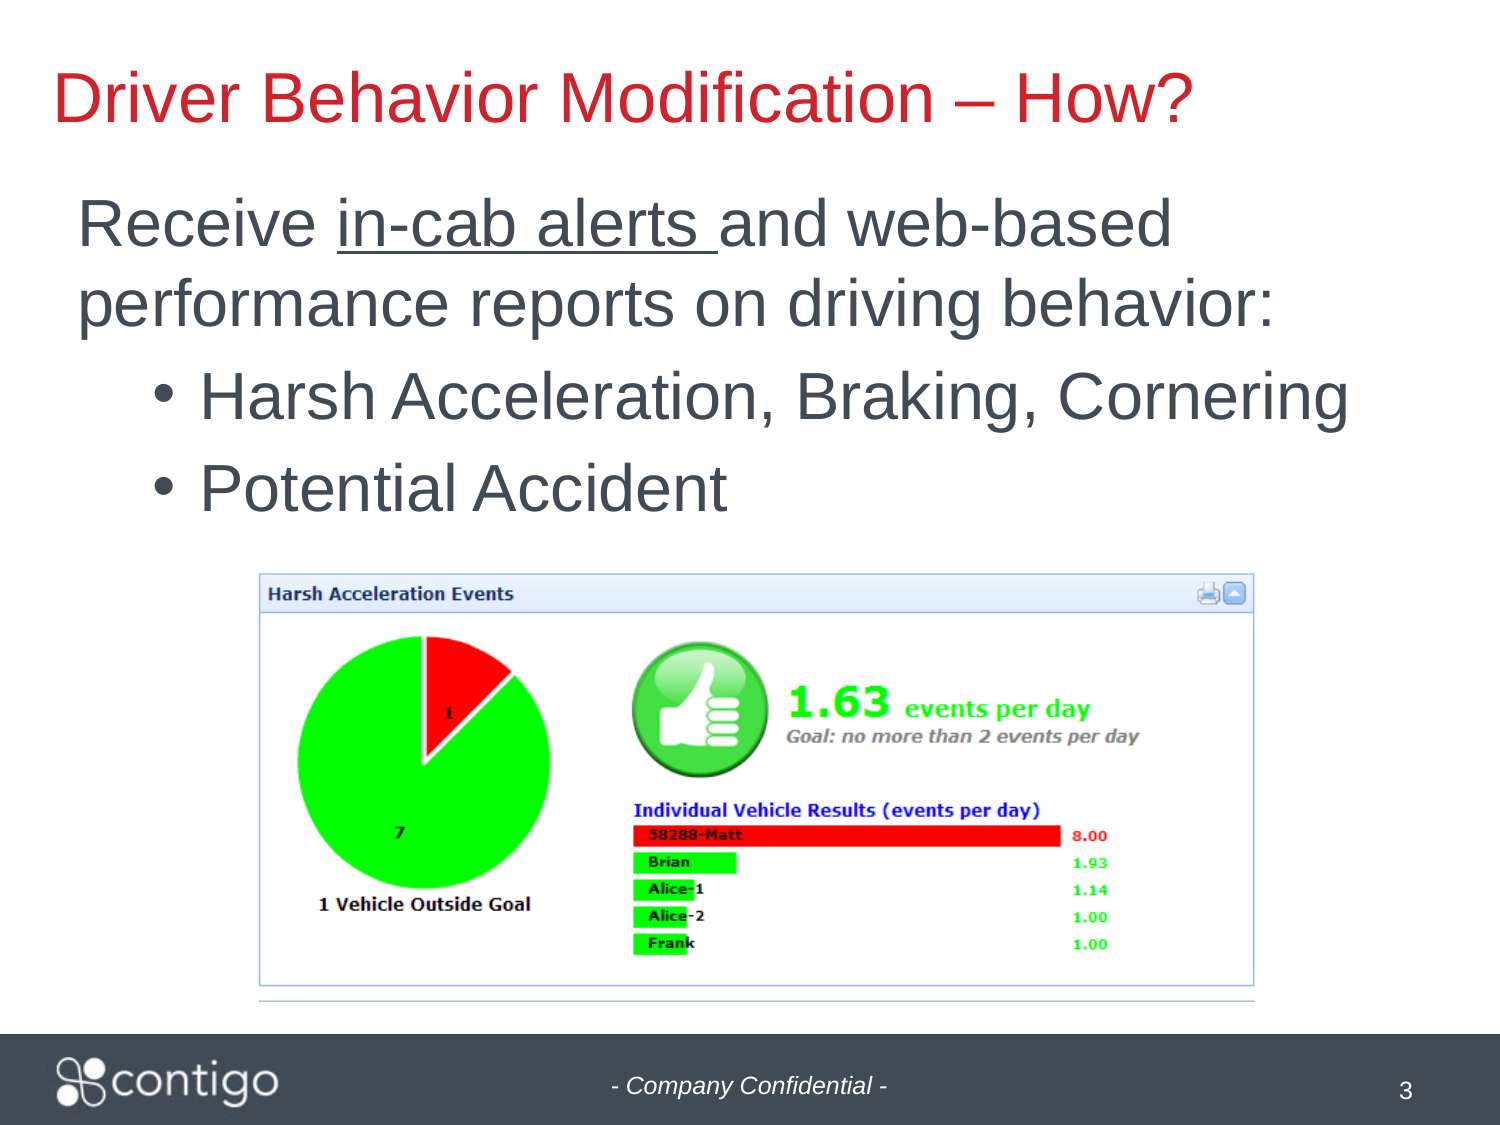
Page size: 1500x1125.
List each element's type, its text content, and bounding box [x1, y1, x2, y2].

text_box Receive in-cab alerts and web-based performance reports on driving behavior: Harsh Acceleration, Braking, Cornering Potential Accident [62, 172, 1436, 1047]
picture [0, 1034, 1500, 1125]
title Driver Behavior Modification – How? [37, 49, 1426, 138]
picture [241, 562, 1262, 1002]
